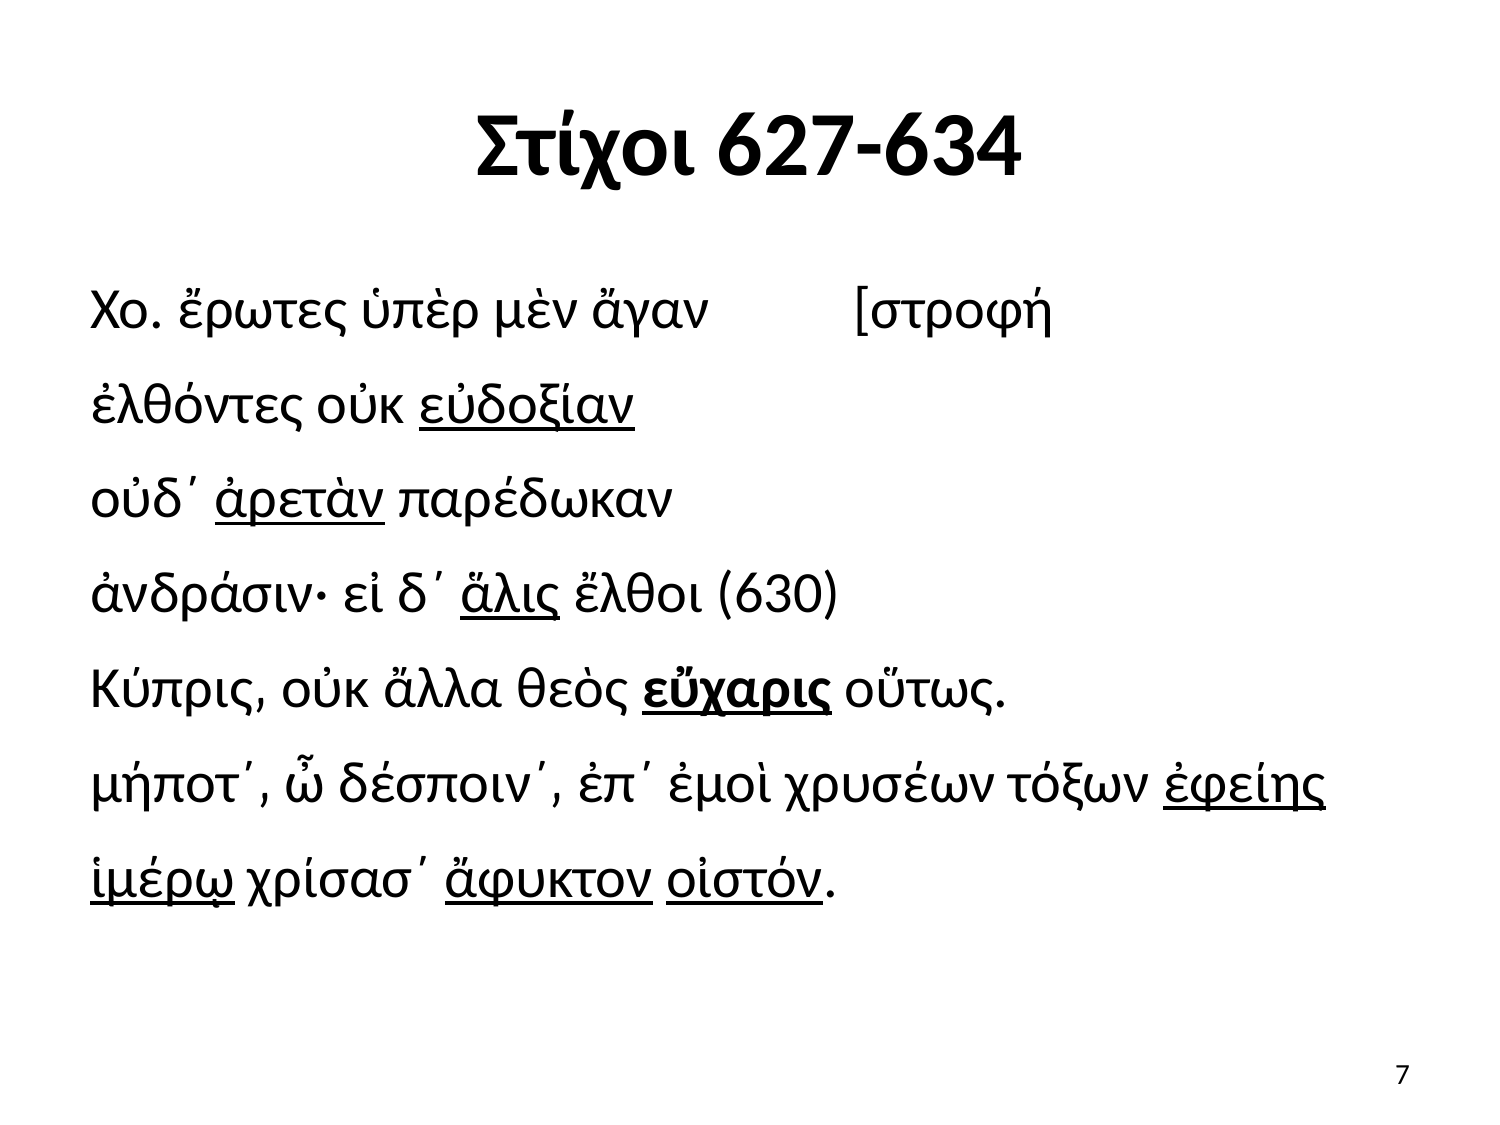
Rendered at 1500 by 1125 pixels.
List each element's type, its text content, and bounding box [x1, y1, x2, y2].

slide_number 7 [1074, 1042, 1425, 1103]
list Χο. ἔρωτες ὑπὲρ μὲν ἄγαν [στροφή ἐλθόντες οὐκ εὐδοξίαν οὐδ΄ ἀρετὰν παρέδωκαν ἀνδράσιν· εἰ δ΄ ἅλις ἔλθοι (630) Κύπρις͵ οὐκ ἄλλα θεὸς εὔχαρις οὕτως. μήποτ΄͵ ὦ δέσποιν΄͵ ἐπ΄ ἐμοὶ χρυσέων τόξων ἐφείης ἱμέρῳ χρίσασ΄ ἄφυκτον οἰστόν. [75, 262, 1425, 1005]
title Στίχοι 627-634 [75, 45, 1425, 233]
